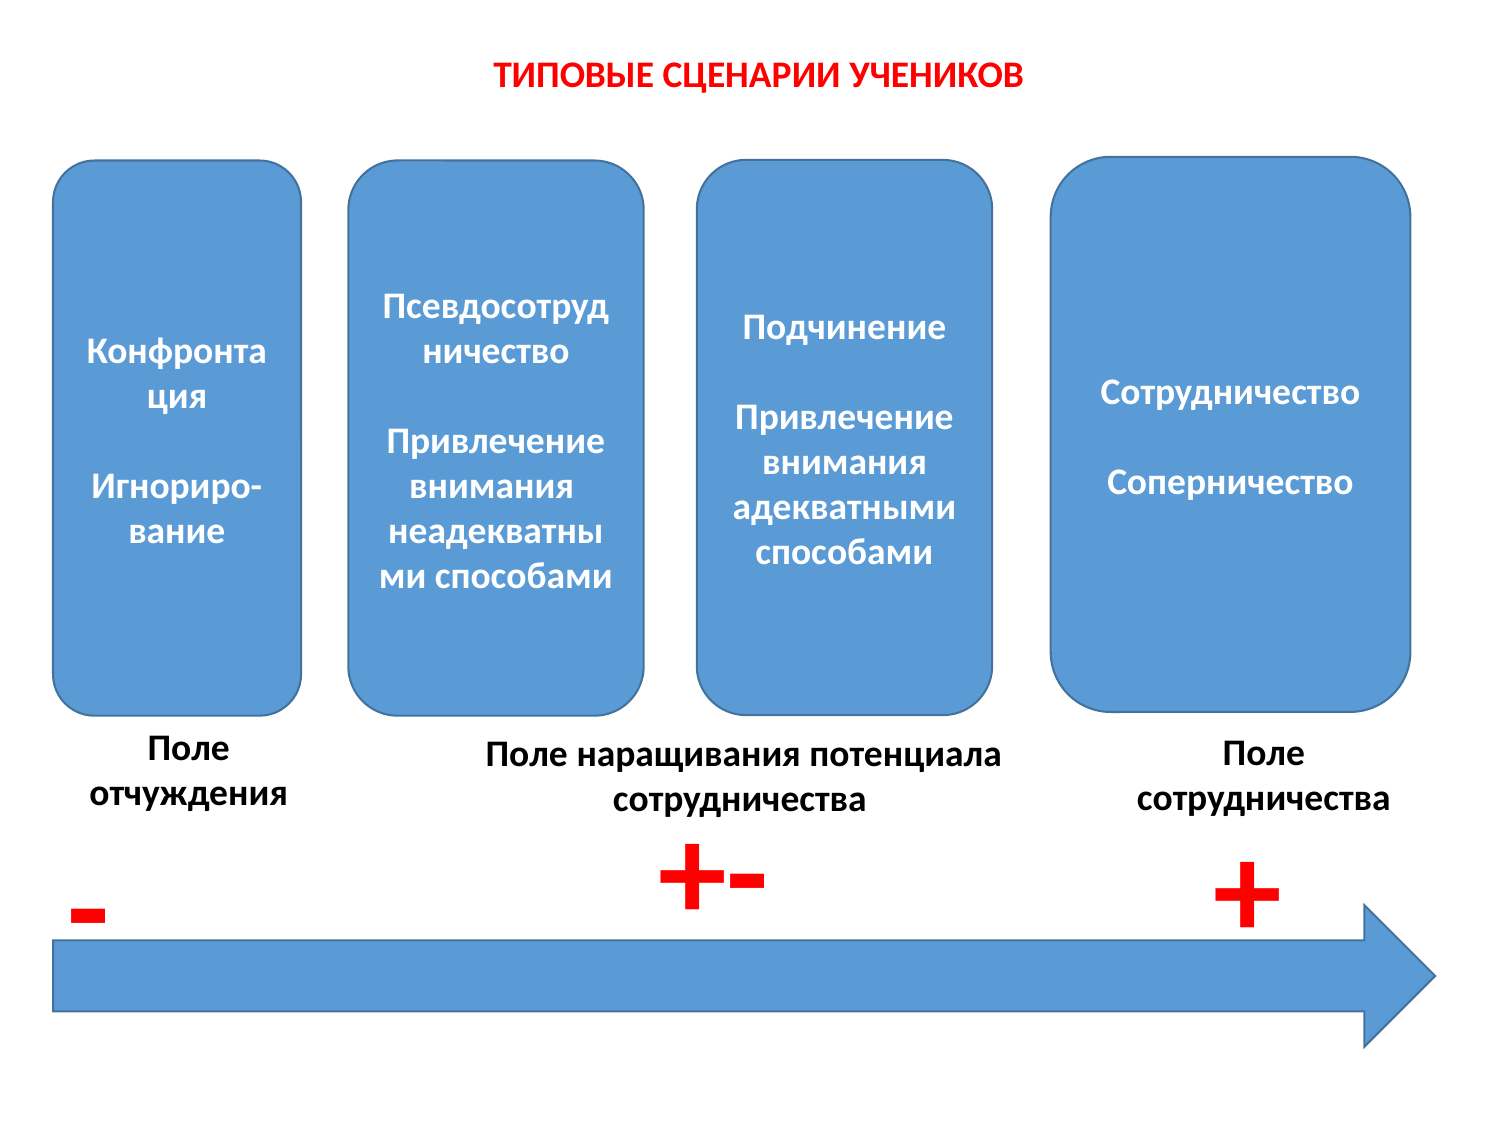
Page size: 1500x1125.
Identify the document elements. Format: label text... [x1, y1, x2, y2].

text_box Псевдосотрудничество Привлечение внимания неадекватными способами [347, 159, 645, 717]
text_box Подчинение Привлечение внимания адекватными способами [695, 158, 994, 717]
text_box [52, 939, 1437, 1050]
text_box - [53, 821, 254, 991]
text_box Поле отчуждения [53, 715, 325, 821]
text_box Сотрудничество Соперничество [1049, 155, 1412, 714]
text_box +- [643, 827, 845, 955]
text_box Поле наращивания потенциала сотрудничества [442, 722, 1046, 827]
text_box + [1198, 826, 1400, 974]
text_box ТИПОВЫЕ СЦЕНАРИИ УЧЕНИКОВ [218, 42, 1300, 103]
text_box Поле сотрудничества [1092, 720, 1436, 826]
text_box Конфронтация Игнориро-вание [51, 159, 303, 717]
